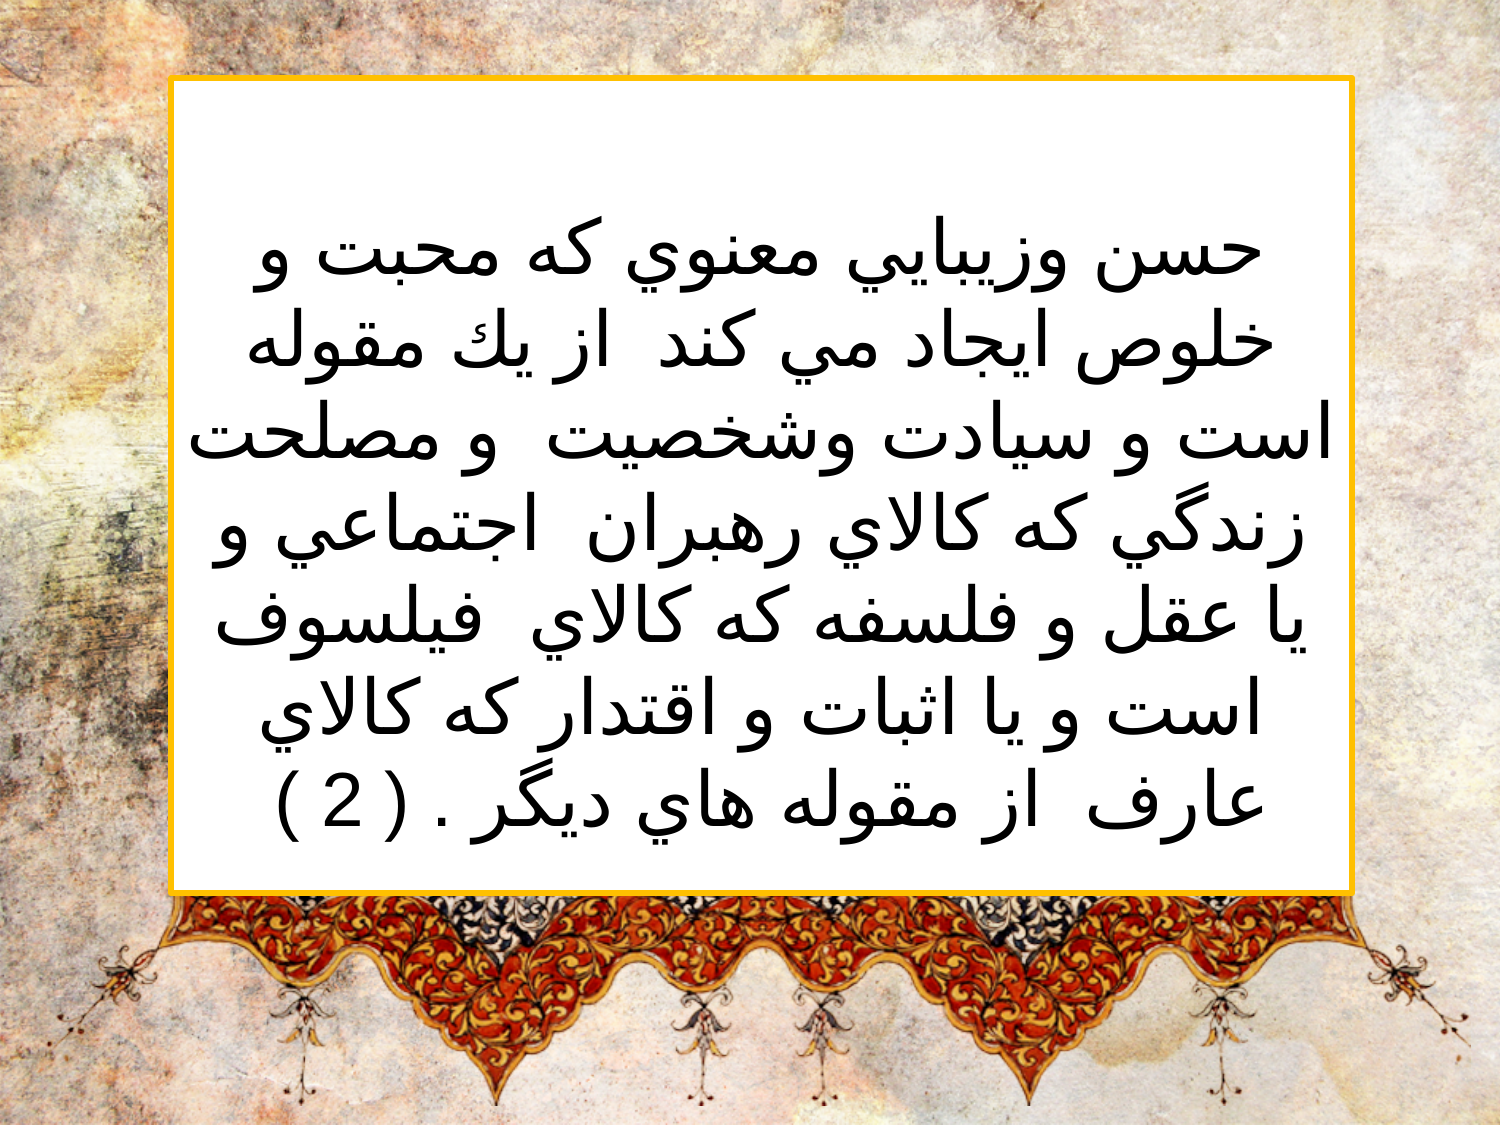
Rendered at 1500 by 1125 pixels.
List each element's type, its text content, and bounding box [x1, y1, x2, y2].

title حسن وزيبايي معنوي كه محبت و خلوص ايجاد مي كند از يك مقوله است و سيادت وشخصيت و مصلحت زندگي كه كالاي رهبران اجتماعي و يا عقل و فلسفه كه كالاي فيلسوف است و يا اثبات و اقتدار كه كالاي عارف از مقوله هاي ديگر . ( 2 ) [171, 78, 1353, 870]
picture [0, 0, 1500, 1125]
